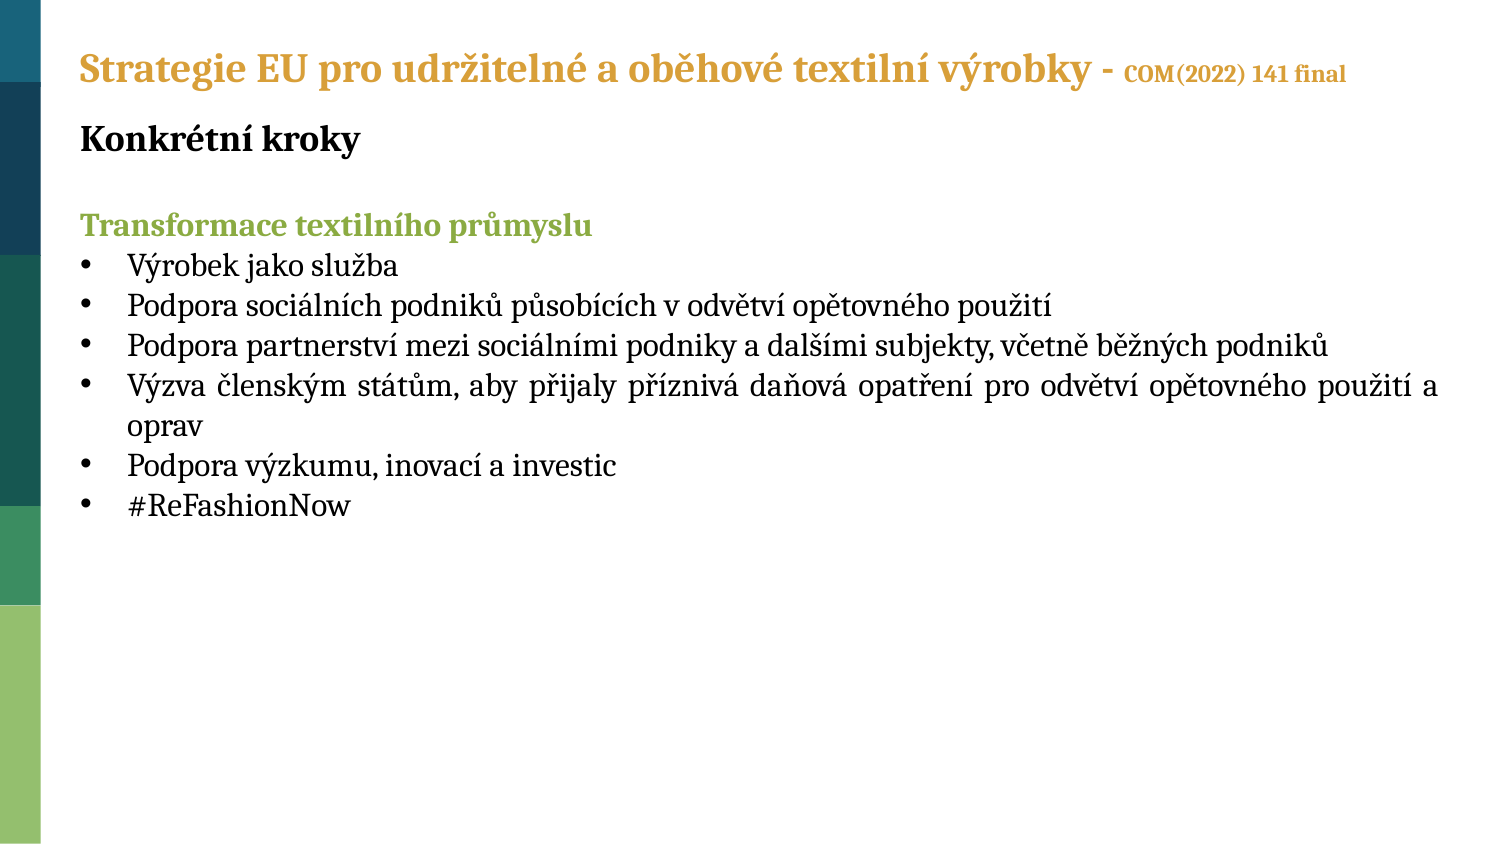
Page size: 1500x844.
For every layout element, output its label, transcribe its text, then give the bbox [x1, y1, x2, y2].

text_box [106, 176, 1477, 844]
text_box Strategie EU pro udržitelné a oběhové textilní výrobky - COM(2022) 141 final [65, 33, 1435, 106]
text_box Konkrétní kroky Transformace textilního průmyslu Výrobek jako služba Podpora sociálních podniků působících v odvětví opětovného použití Podpora partnerství mezi sociálními podniky a dalšími subjekty, včetně běžných podniků Výzva členským státům, aby přijaly příznivá daňová opatření pro odvětví opětovného použití a oprav Podpora výzkumu, inovací a investic #ReFashionNow [65, 106, 1456, 531]
